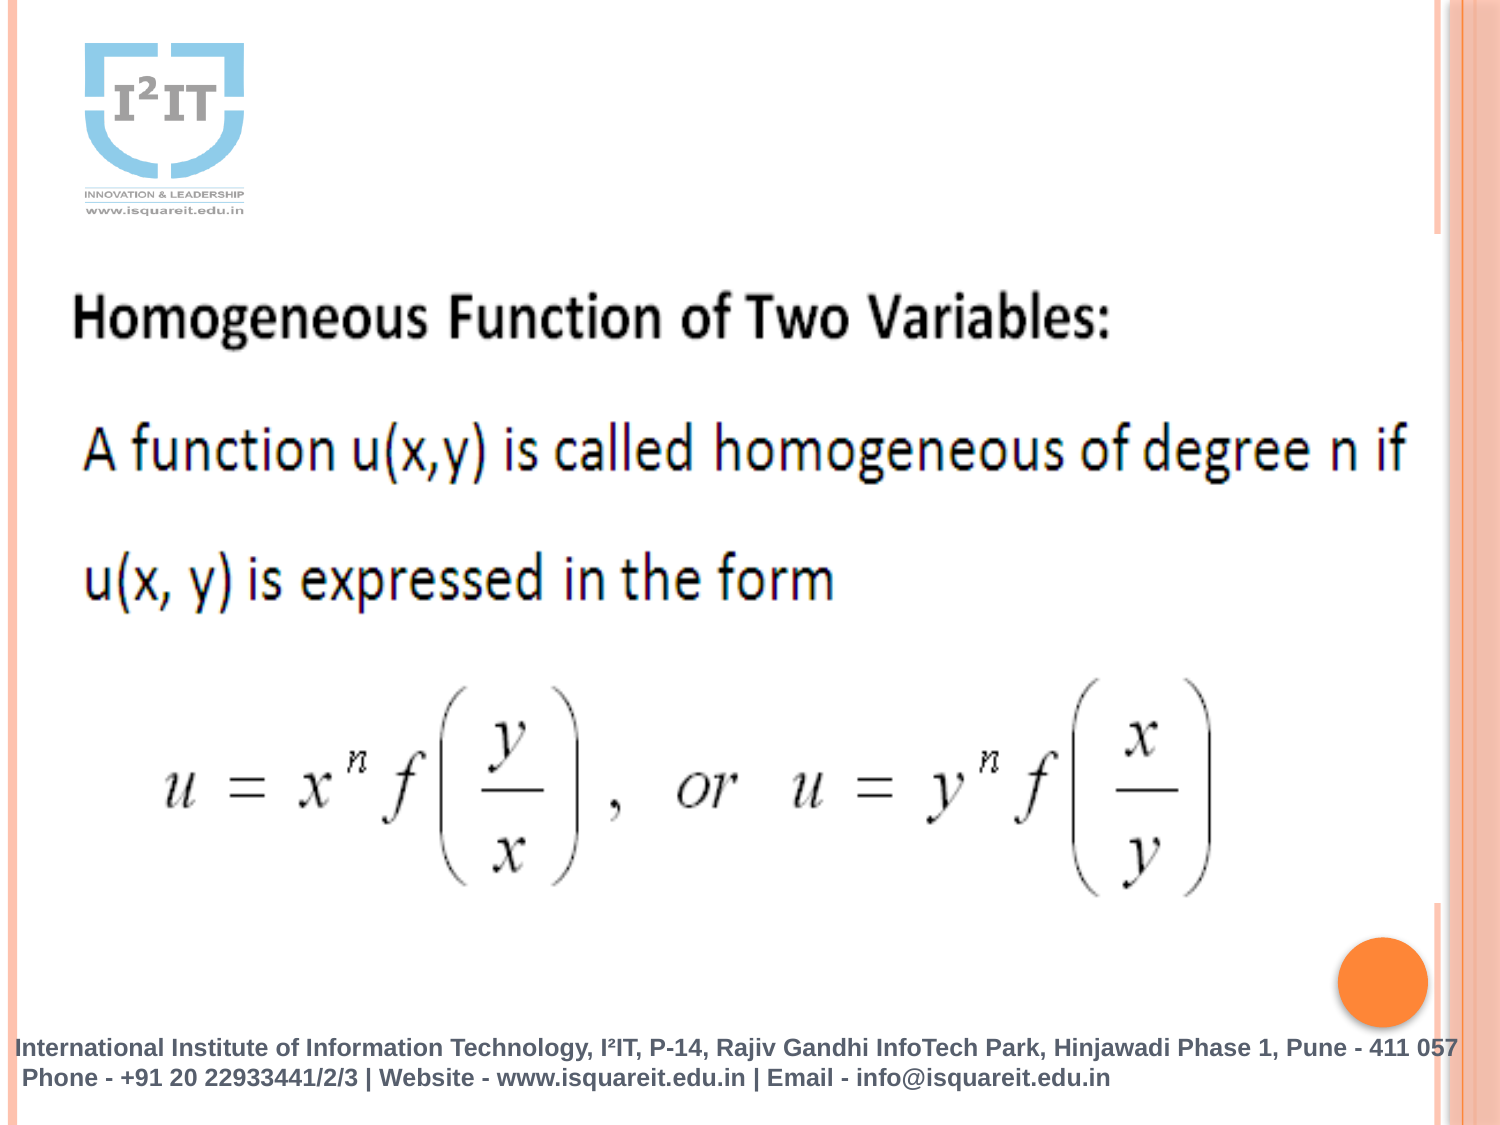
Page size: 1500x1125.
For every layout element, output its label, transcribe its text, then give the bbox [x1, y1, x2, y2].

footer International Institute of Information Technology, I²IT, P-14, Rajiv Gandhi InfoTech Park, Hinjawadi Phase 1, Pune - 411 057 Phone - +91 20 22933441/2/3 | Website - www.isquareit.edu.in | Email - info@isquareit.edu.in [0, 1022, 1500, 1102]
picture [69, 34, 259, 224]
picture [46, 233, 1442, 903]
